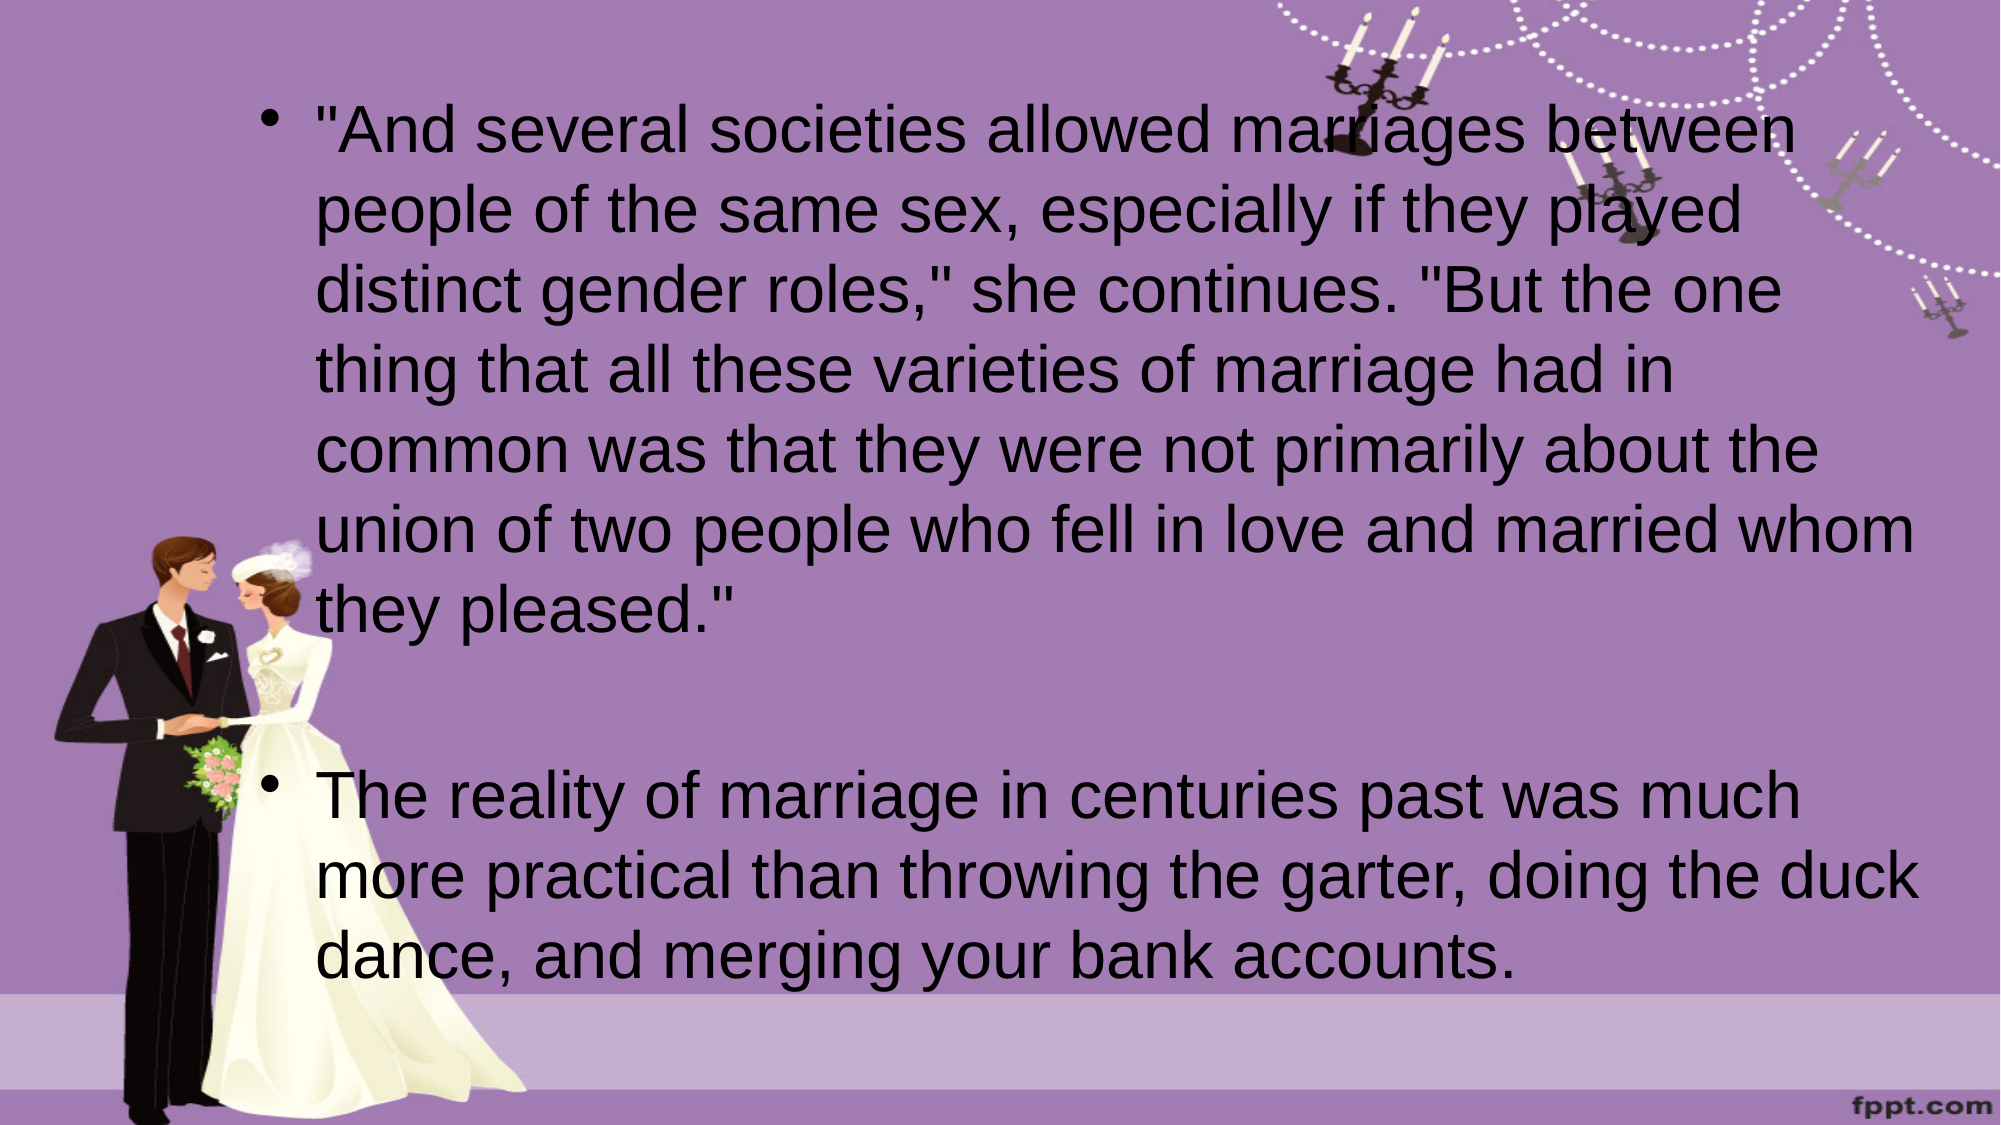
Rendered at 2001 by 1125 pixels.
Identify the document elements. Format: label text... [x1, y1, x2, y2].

picture [0, 0, 2001, 1125]
list "And several societies allowed marriages between people of the same sex, especially if they played distinct gender roles," she continues. "But the one thing that all these varieties of marriage had in common was that they were not primarily about the union of two people who fell in love and married whom they pleased." The reality of marriage in centuries past was much more practical than throwing the garter, doing the duck dance, and merging your bank accounts. [244, 78, 1938, 821]
